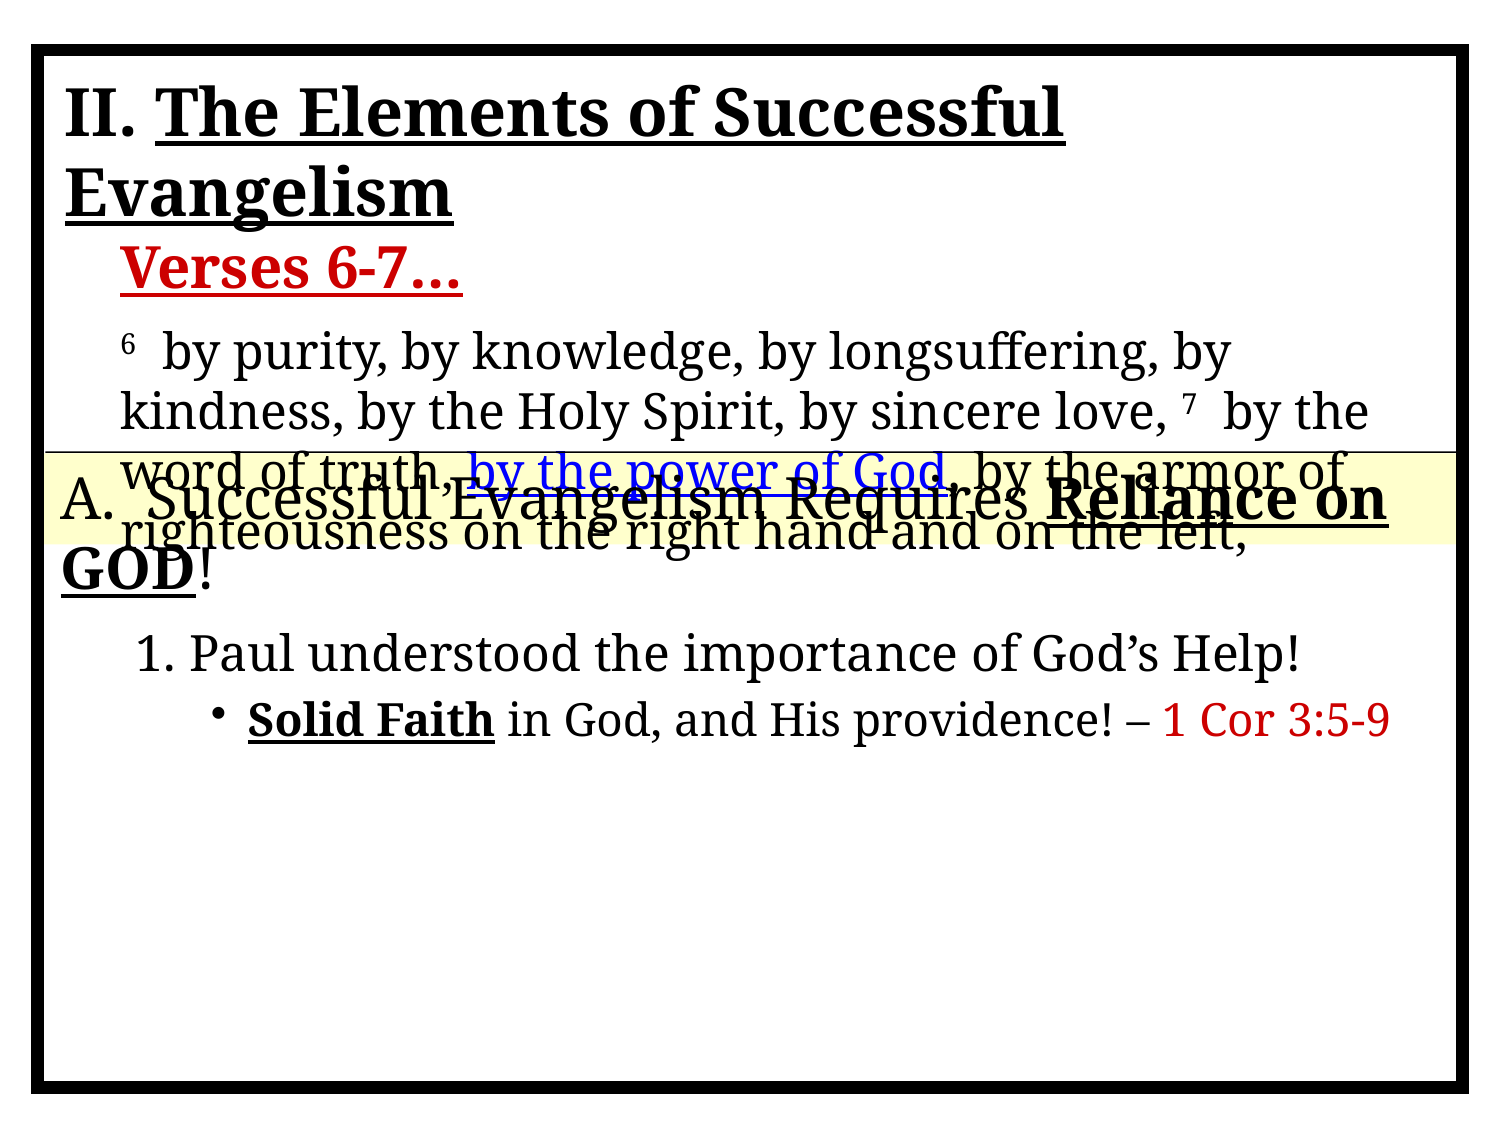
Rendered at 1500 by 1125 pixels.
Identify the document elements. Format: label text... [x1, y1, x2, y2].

text_box A. Successful Evangelism Requires Reliance on GOD! 1. Paul understood the importance of God’s Help! Solid Faith in God, and His providence! – 1 Cor 3:5-9 [46, 453, 1451, 804]
text_box [37, 49, 1463, 1088]
